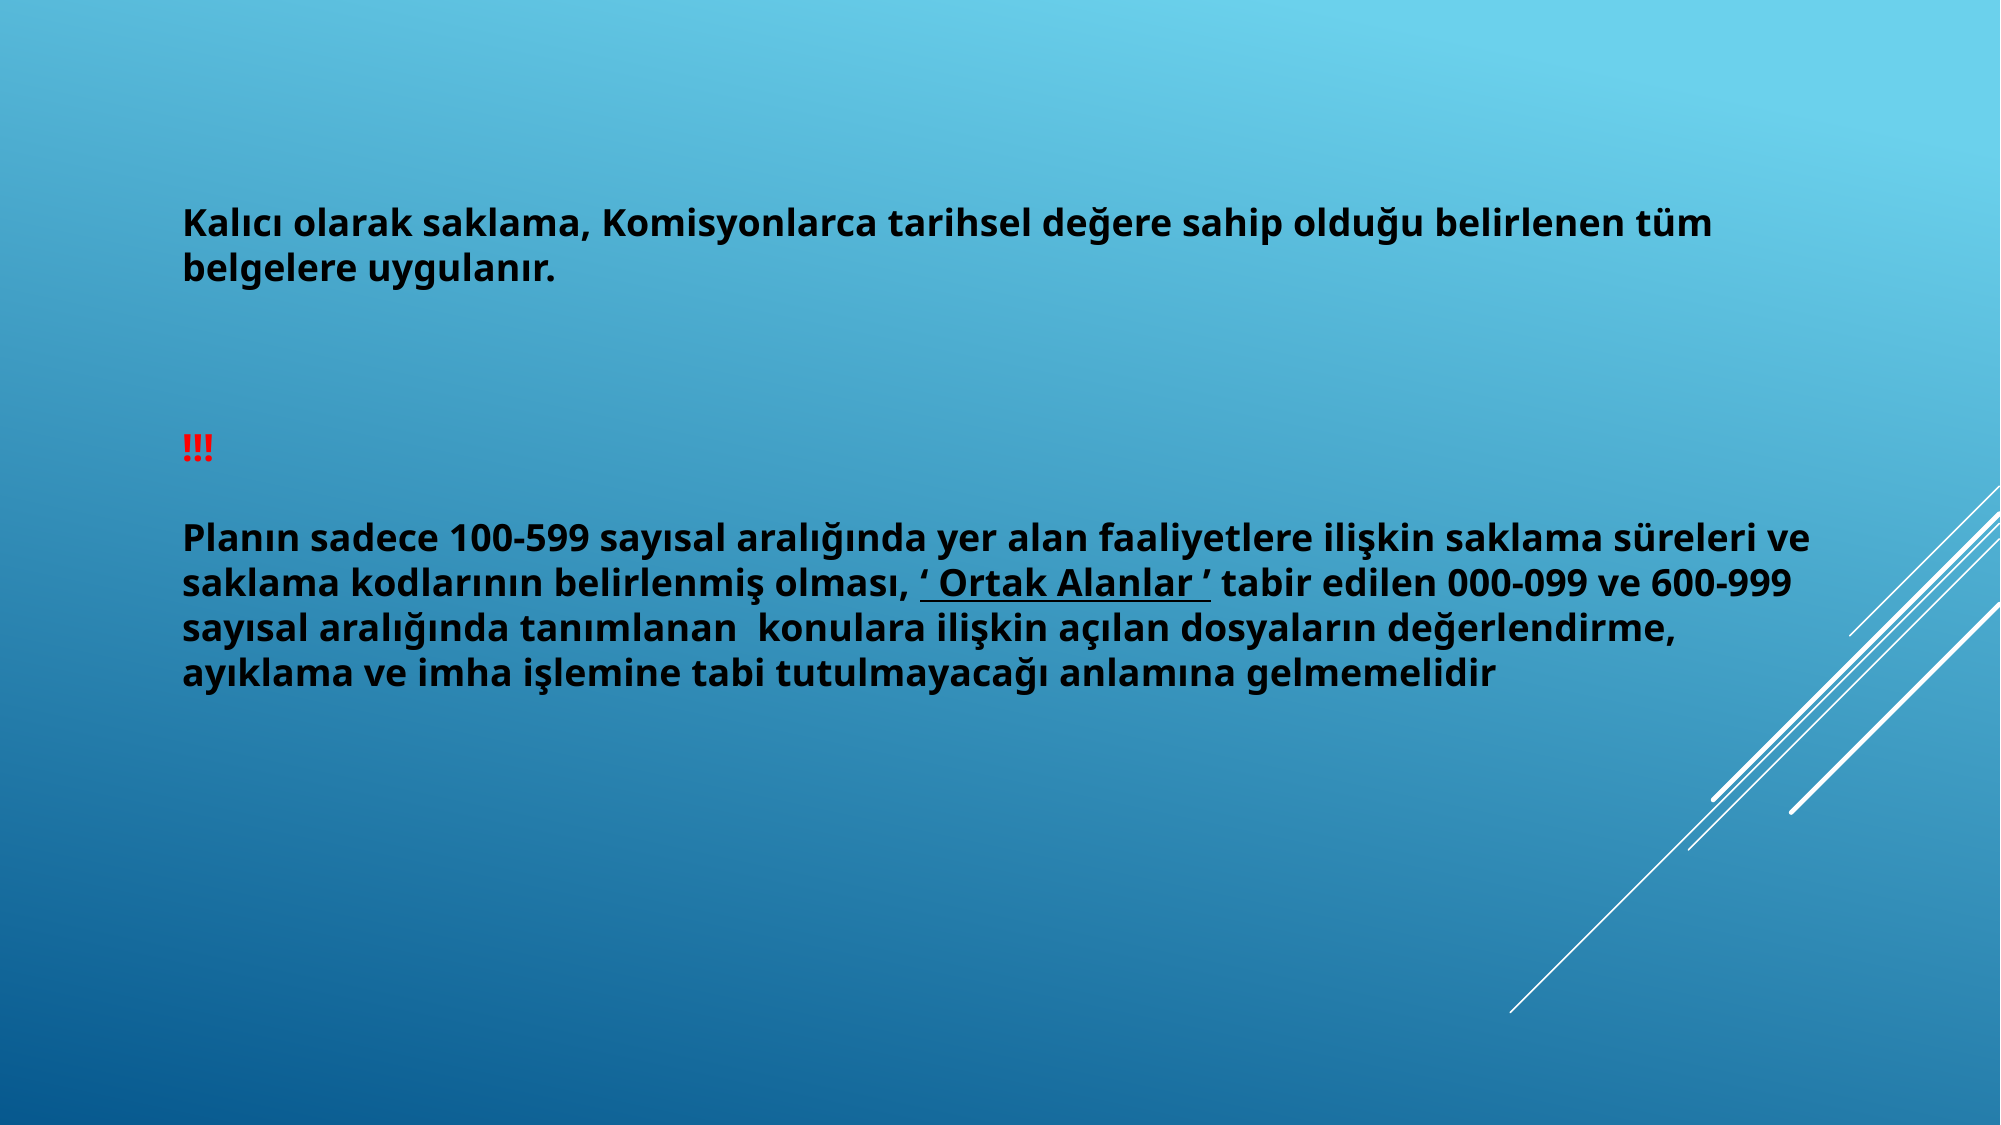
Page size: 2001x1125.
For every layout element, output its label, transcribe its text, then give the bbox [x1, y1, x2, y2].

text_box Kalıcı olarak saklama, Komisyonlarca tarihsel değere sahip olduğu belirlenen tüm belgelere uygulanır. !!! Planın sadece 100-599 sayısal aralığında yer alan faaliyetlere ilişkin saklama süreleri ve saklama kodlarının belirlenmiş olması, ‘ Ortak Alanlar ’ tabir edilen 000-099 ve 600-999 sayısal aralığında tanımlanan konulara ilişkin açılan dosyaların değerlendirme, ayıklama ve imha işlemine tabi tutulmayacağı anlamına gelmemelidir [167, 191, 1837, 702]
